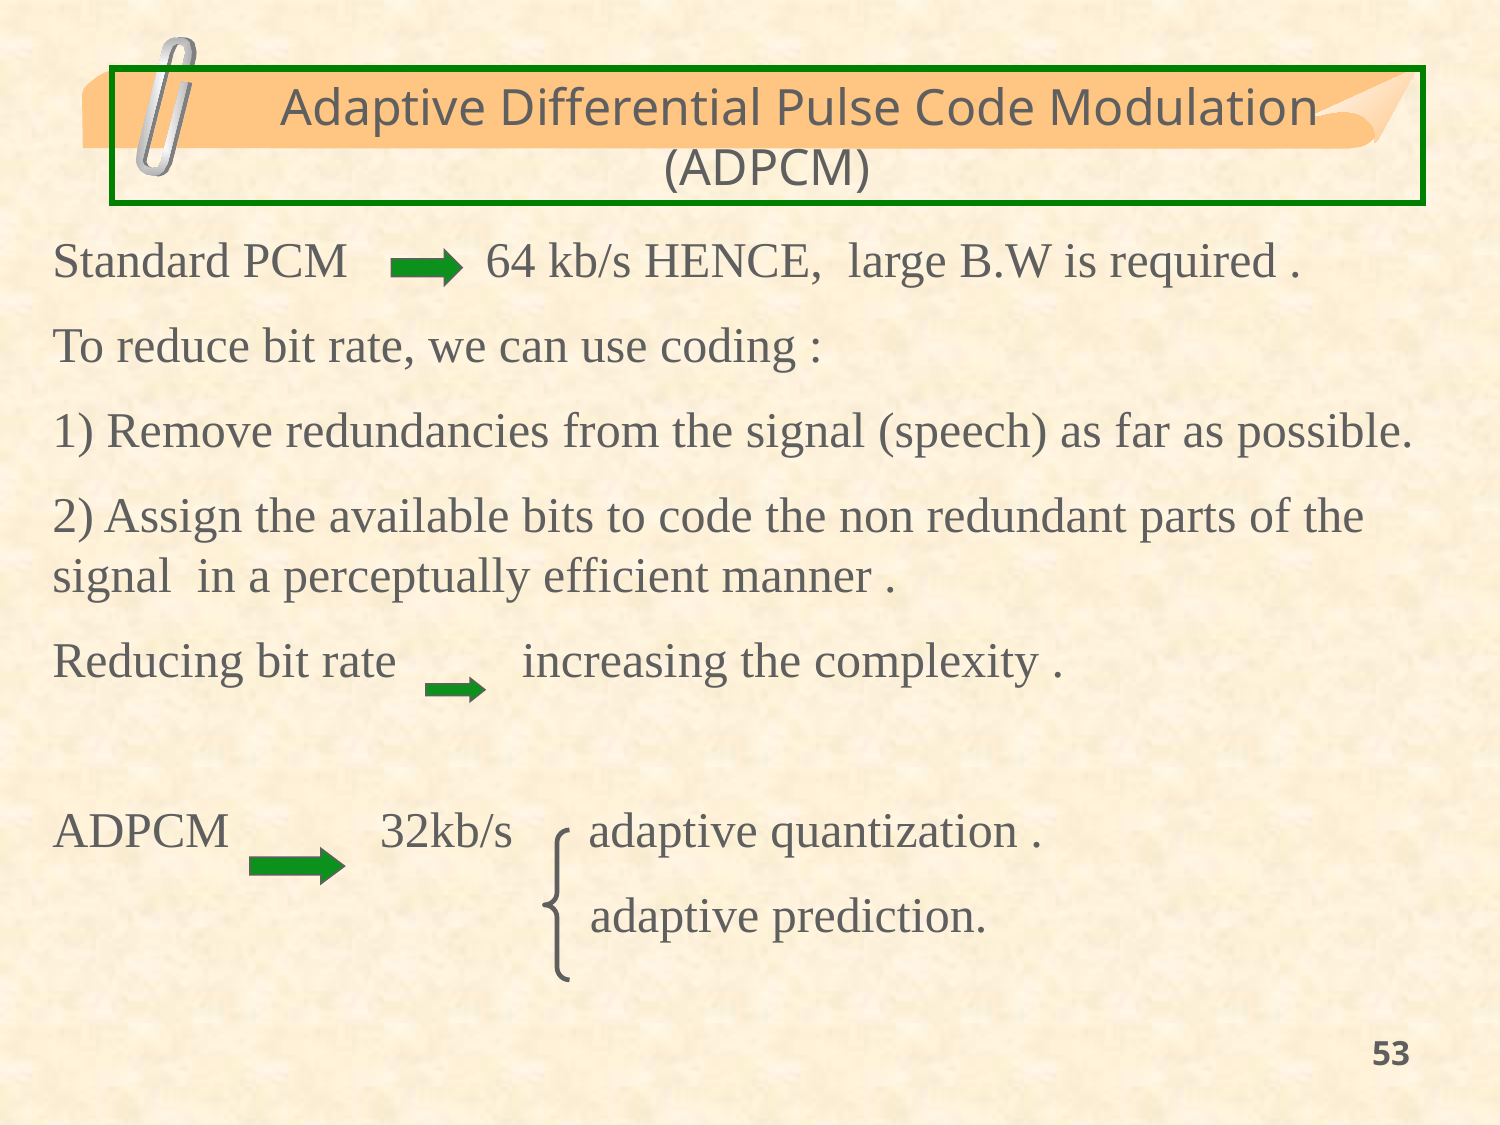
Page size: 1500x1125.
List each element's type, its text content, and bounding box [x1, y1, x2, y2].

text_box [425, 678, 485, 702]
text_box [391, 249, 463, 286]
slide_number 53 [1074, 1024, 1426, 1103]
text_box Adaptive Differential Pulse Code Modulation (ADPCM) [112, 68, 1423, 204]
text_box Standard PCM 64 kb/s HENCE, large B.W is required . To reduce bit rate, we can use coding : 1) Remove redundancies from the signal (speech) as far as possible. 2) Assign the available bits to code the non redundant parts of the signal in a perceptually efficient manner . Reducing bit rate increasing the complexity . ADPCM 32kb/s adaptive quantization . adaptive prediction. [37, 219, 1475, 1035]
text_box [544, 829, 570, 980]
picture [0, 0, 1500, 1125]
text_box [249, 848, 345, 884]
